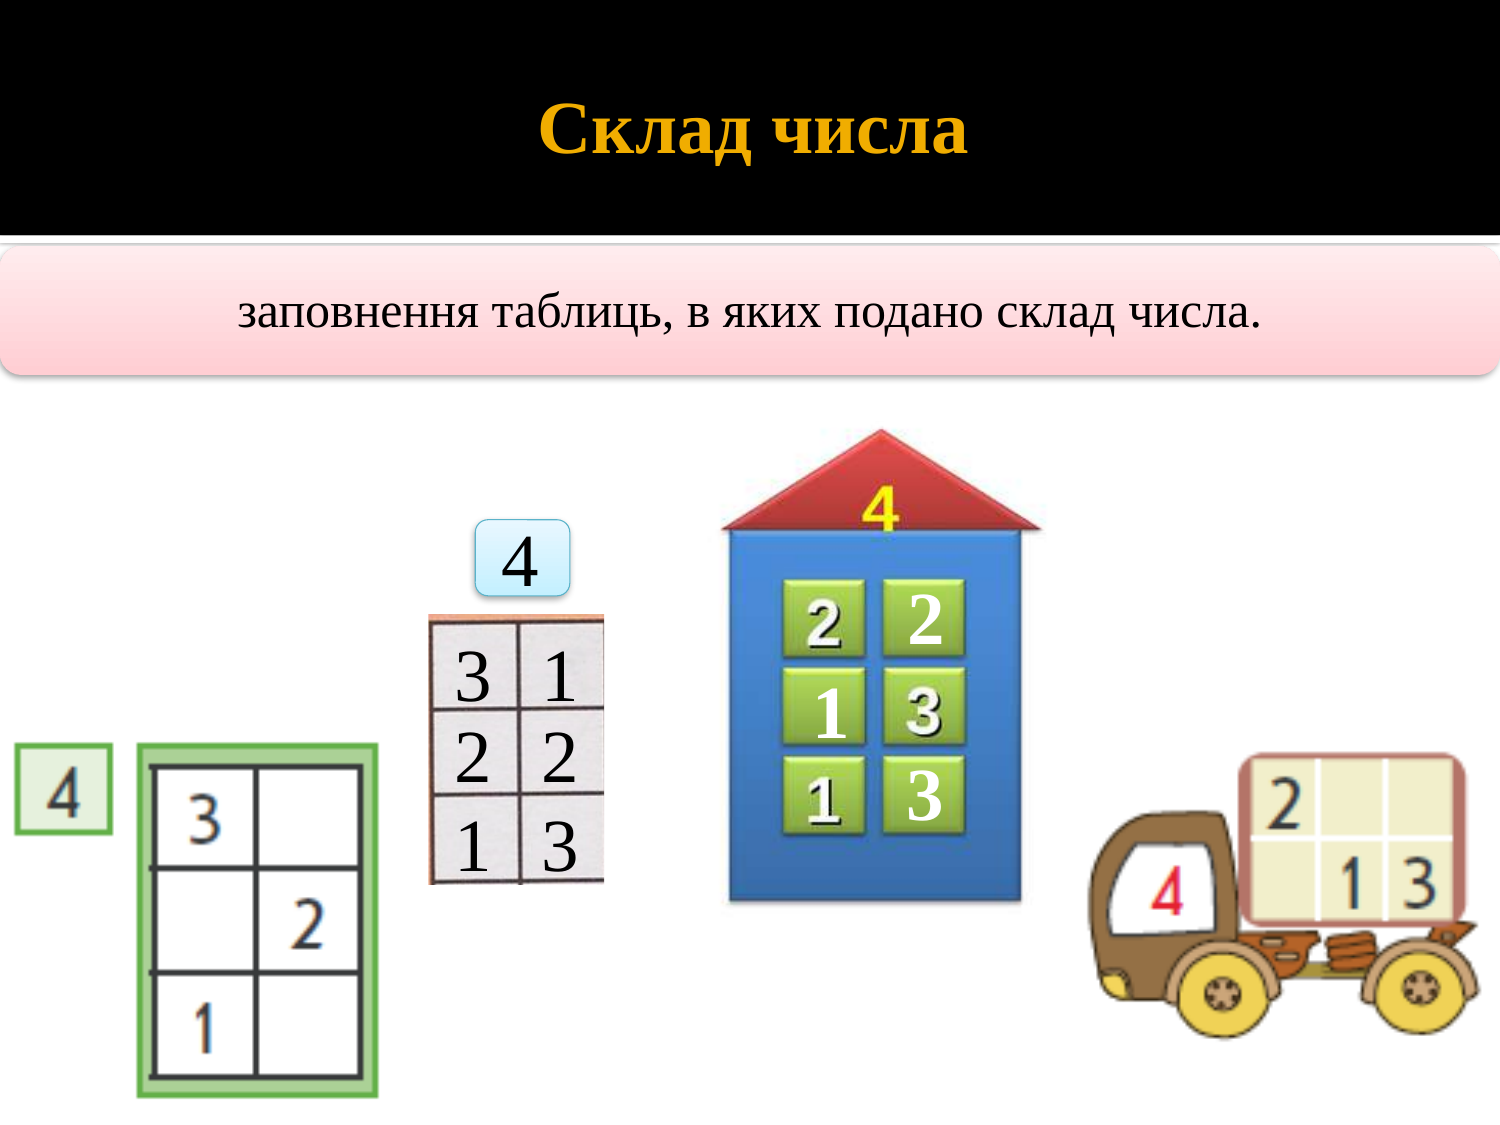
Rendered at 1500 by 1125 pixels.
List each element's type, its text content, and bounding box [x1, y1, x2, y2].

text_box 4 [486, 503, 582, 609]
text_box 3 [602, 886, 610, 894]
picture [428, 614, 605, 885]
text_box [474, 519, 486, 597]
title Склад числа [75, 25, 1425, 231]
picture [0, 714, 418, 1125]
picture [646, 421, 1500, 1125]
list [0, 246, 1500, 375]
